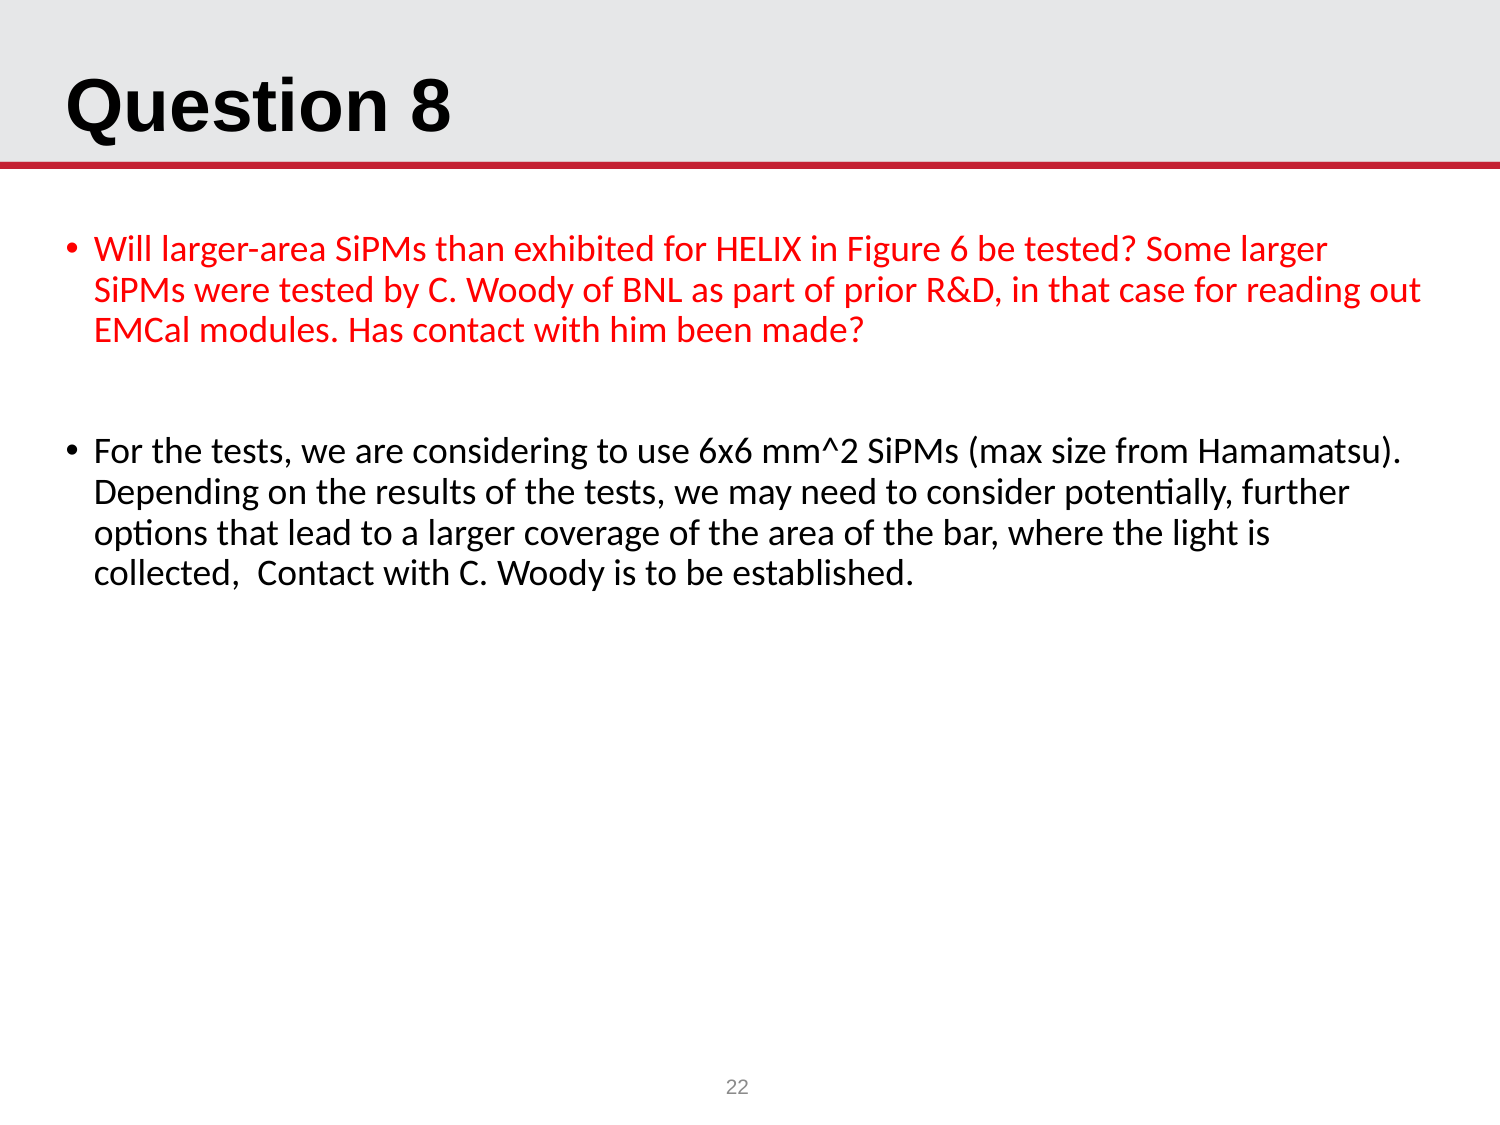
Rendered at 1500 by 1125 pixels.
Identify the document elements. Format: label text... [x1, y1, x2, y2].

list Will larger-area SiPMs than exhibited for HELIX in Figure 6 be tested? Some larger SiPMs were tested by C. Woody of BNL as part of prior R&D, in that case for reading out EMCal modules. Has contact with him been made? For the tests, we are considering to use 6x6 mm^2 SiPMs (max size from Hamamatsu). Depending on the results of the tests, we may need to consider potentially, further options that lead to a larger coverage of the area of the bar, where the light is collected, Contact with C. Woody is to be established. [50, 222, 1440, 1042]
slide_number 22 [693, 1060, 782, 1111]
title Question 8 [50, 67, 1440, 147]
